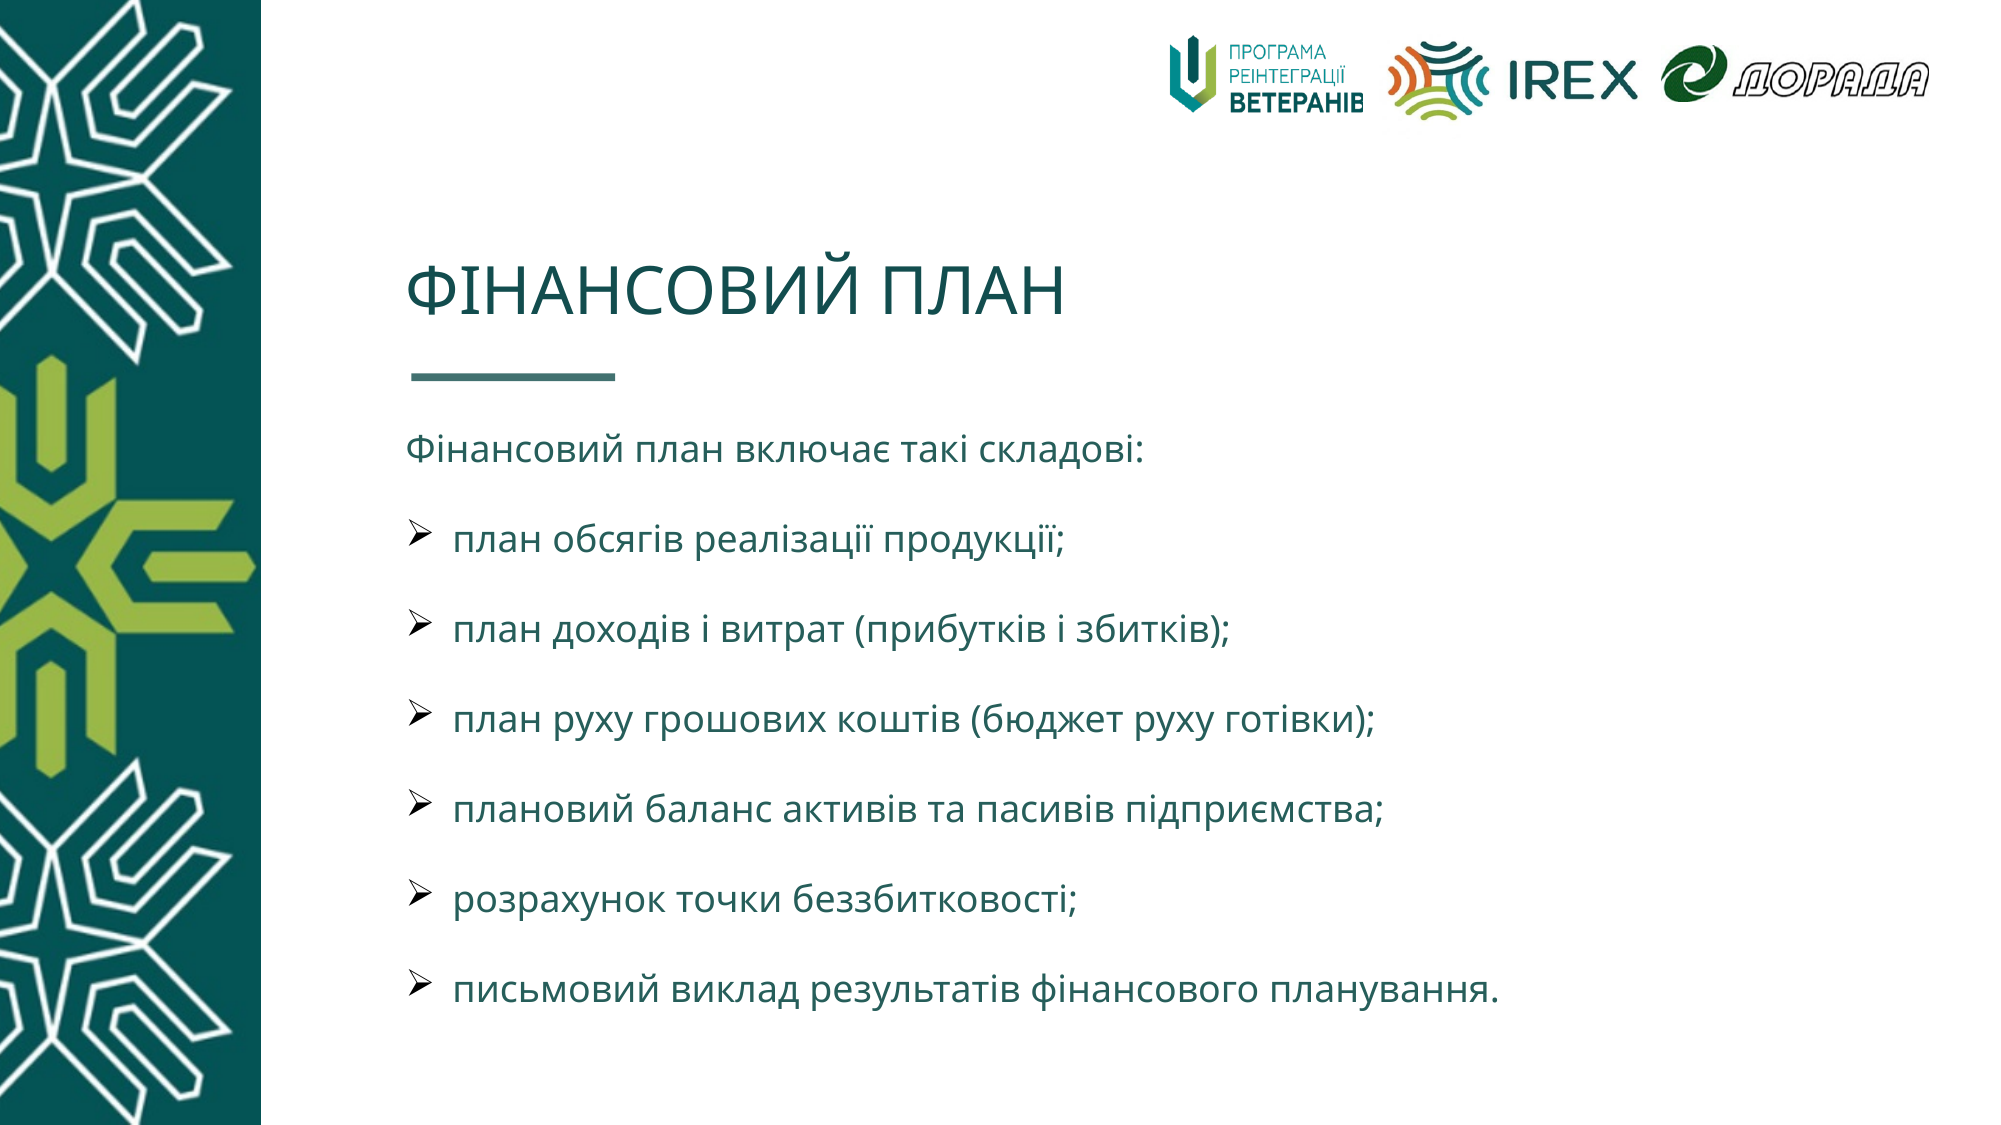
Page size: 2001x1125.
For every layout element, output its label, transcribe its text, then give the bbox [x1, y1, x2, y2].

picture [0, 0, 261, 1125]
text_box ФІНАНСОВИЙ ПЛАН [390, 240, 1890, 336]
text_box [411, 373, 616, 382]
text_box Фінансовий план включає такі складові: план обсягів реалізації продукції; план доходів і витрат (прибутків і збитків); план руху грошових коштів (бюджет руху готівки); плановий баланс активів та пасивів підприємства; розрахунок точки беззбитковості; письмовий виклад результатів фінансового планування. [390, 418, 1890, 1018]
picture [1145, 15, 1929, 139]
